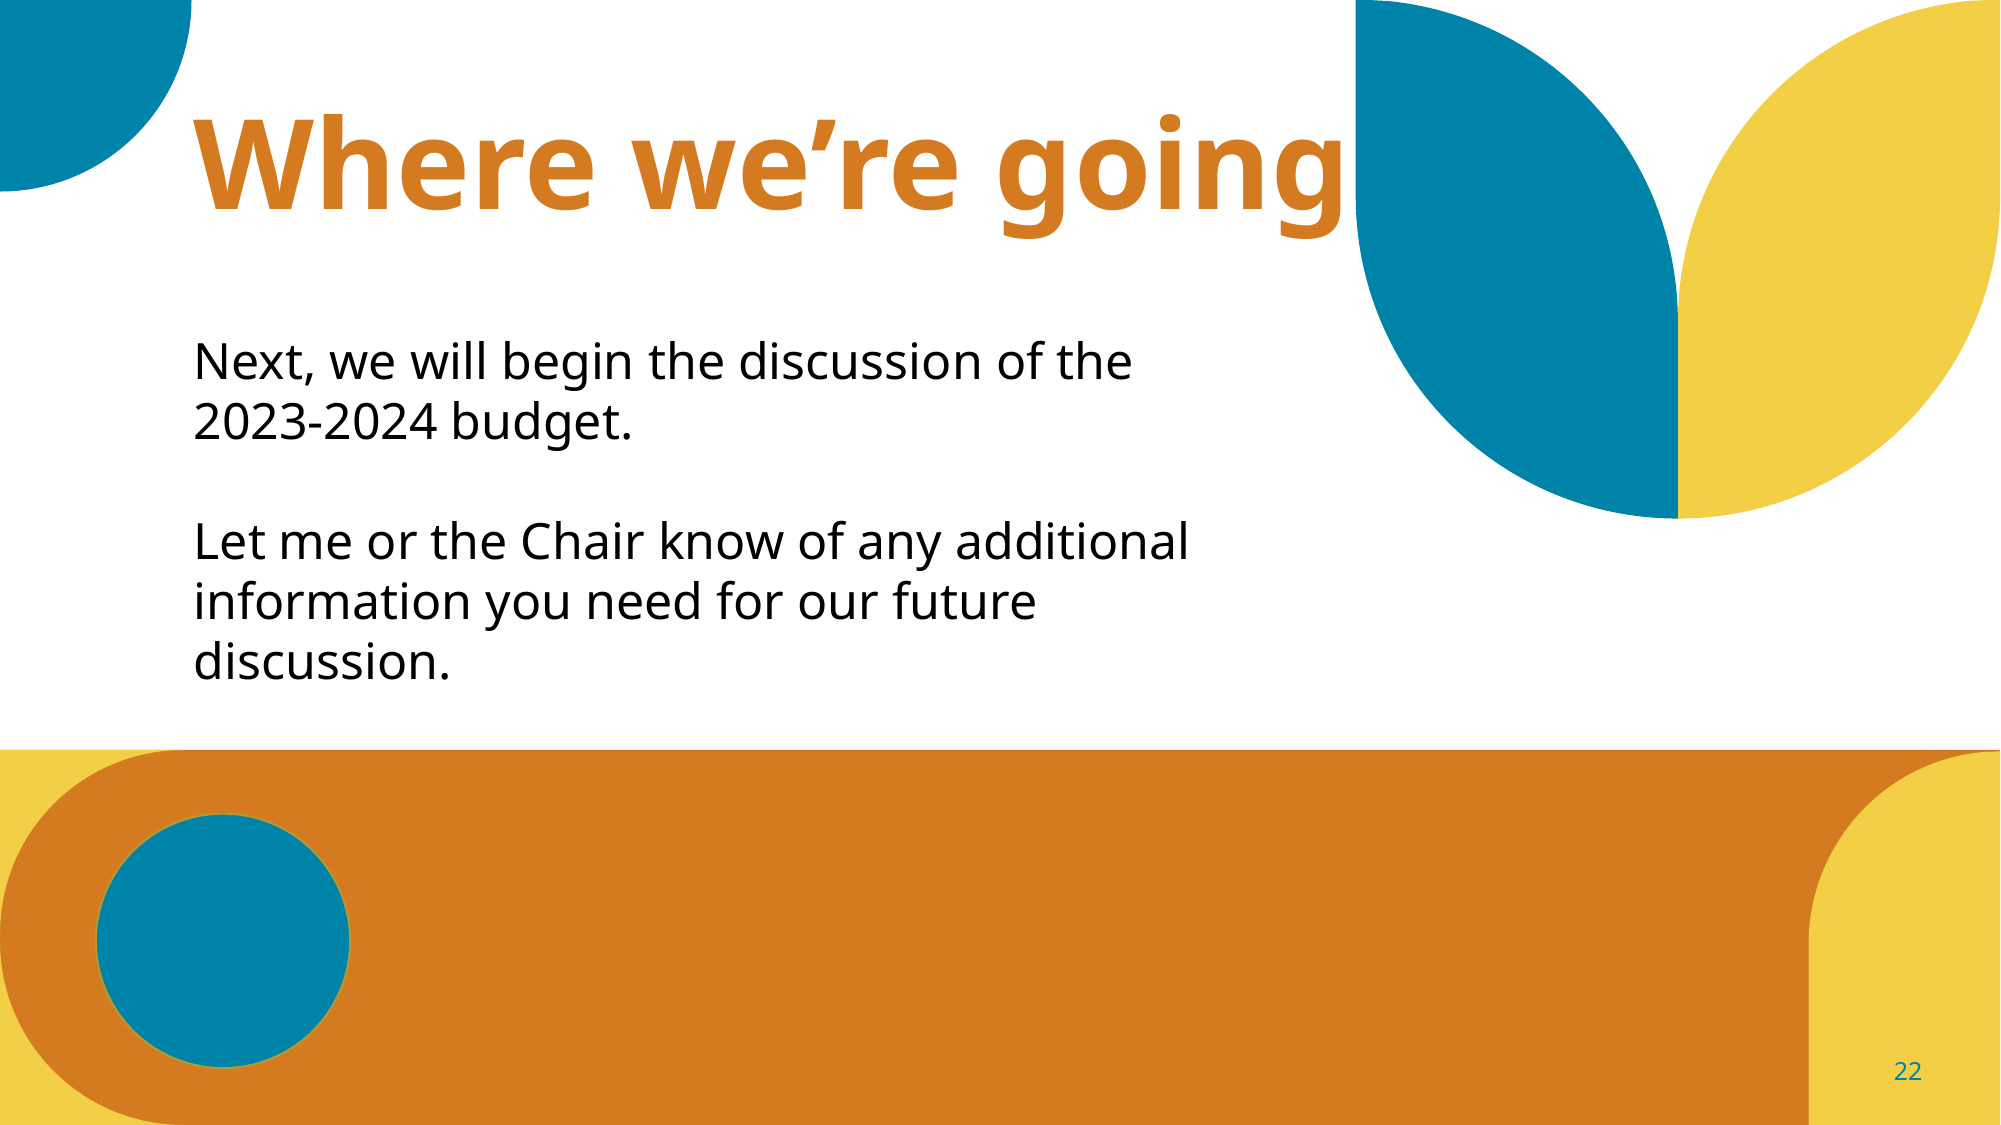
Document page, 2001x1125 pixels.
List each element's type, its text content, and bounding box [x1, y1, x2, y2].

slide_number 22 [1487, 1042, 1938, 1103]
subtitle Next, we will begin the discussion of the 2023-2024 budget. Let me or the Chair know of any additional information you need for our future discussion. [178, 321, 1215, 692]
title Where we’re going [178, 72, 1370, 266]
